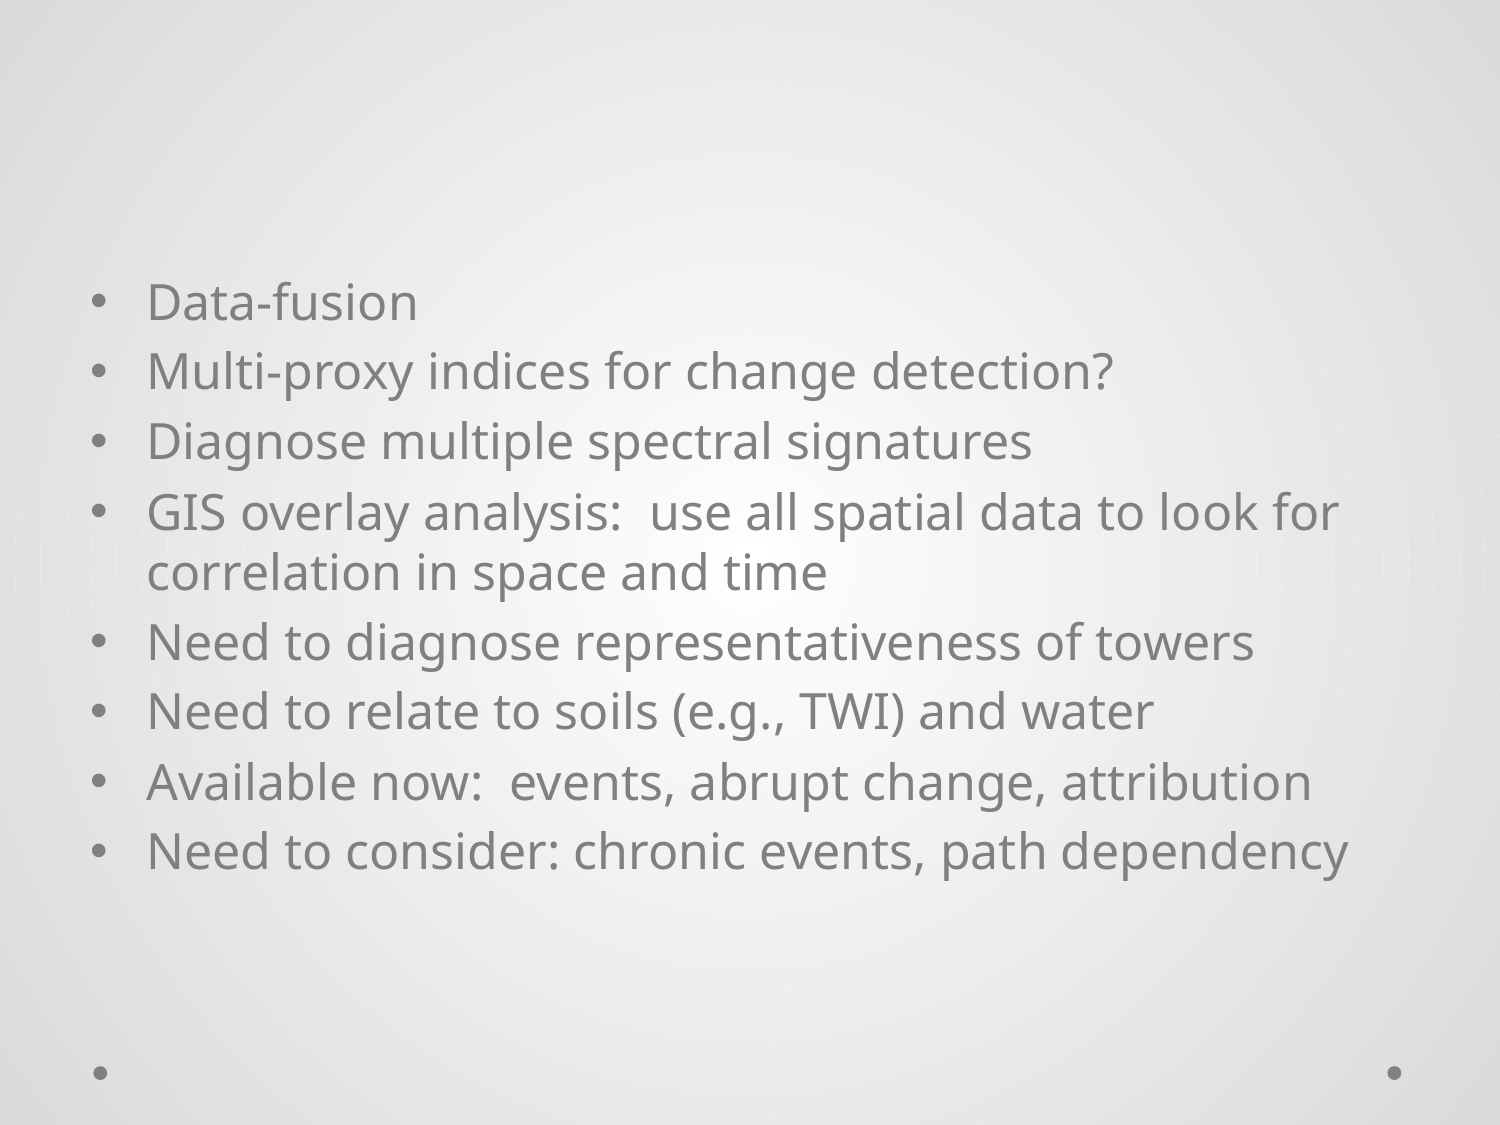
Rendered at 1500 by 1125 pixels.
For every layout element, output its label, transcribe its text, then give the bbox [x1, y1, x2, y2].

list Data-fusion Multi-proxy indices for change detection? Diagnose multiple spectral signatures GIS overlay analysis: use all spatial data to look for correlation in space and time Need to diagnose representativeness of towers Need to relate to soils (e.g., TWI) and water Available now: events, abrupt change, attribution Need to consider: chronic events, path dependency [75, 262, 1425, 1005]
